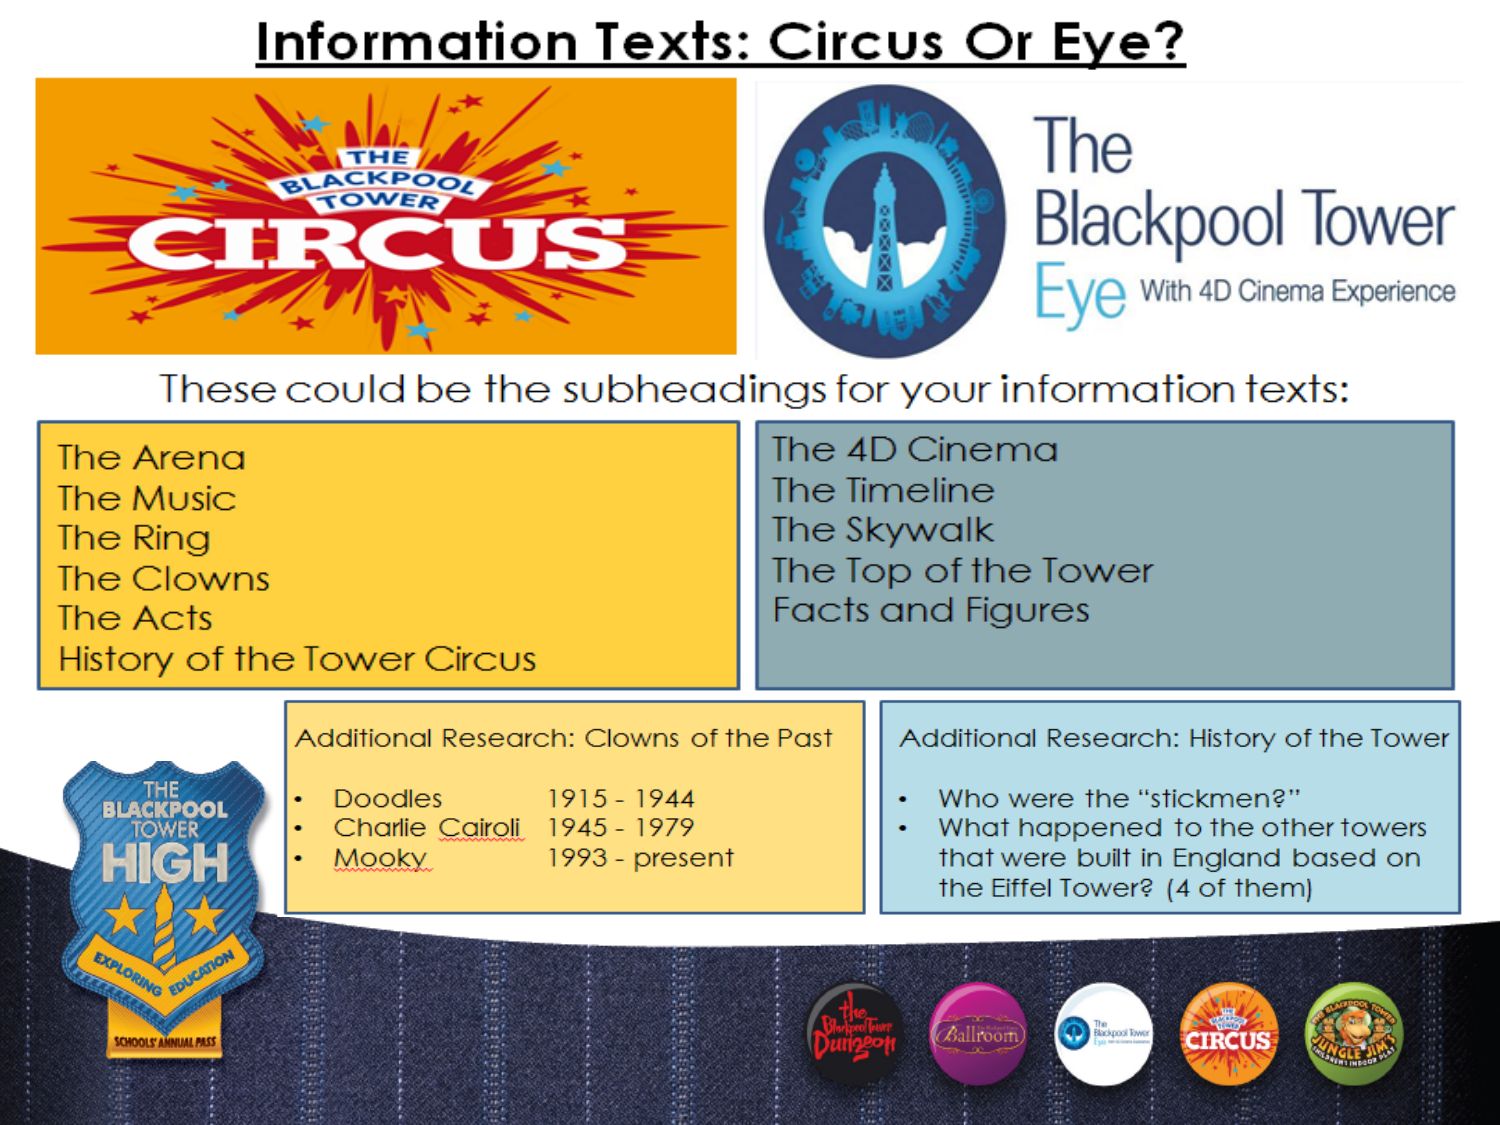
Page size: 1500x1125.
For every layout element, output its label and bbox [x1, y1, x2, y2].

text_box [0, 18, 1500, 1125]
